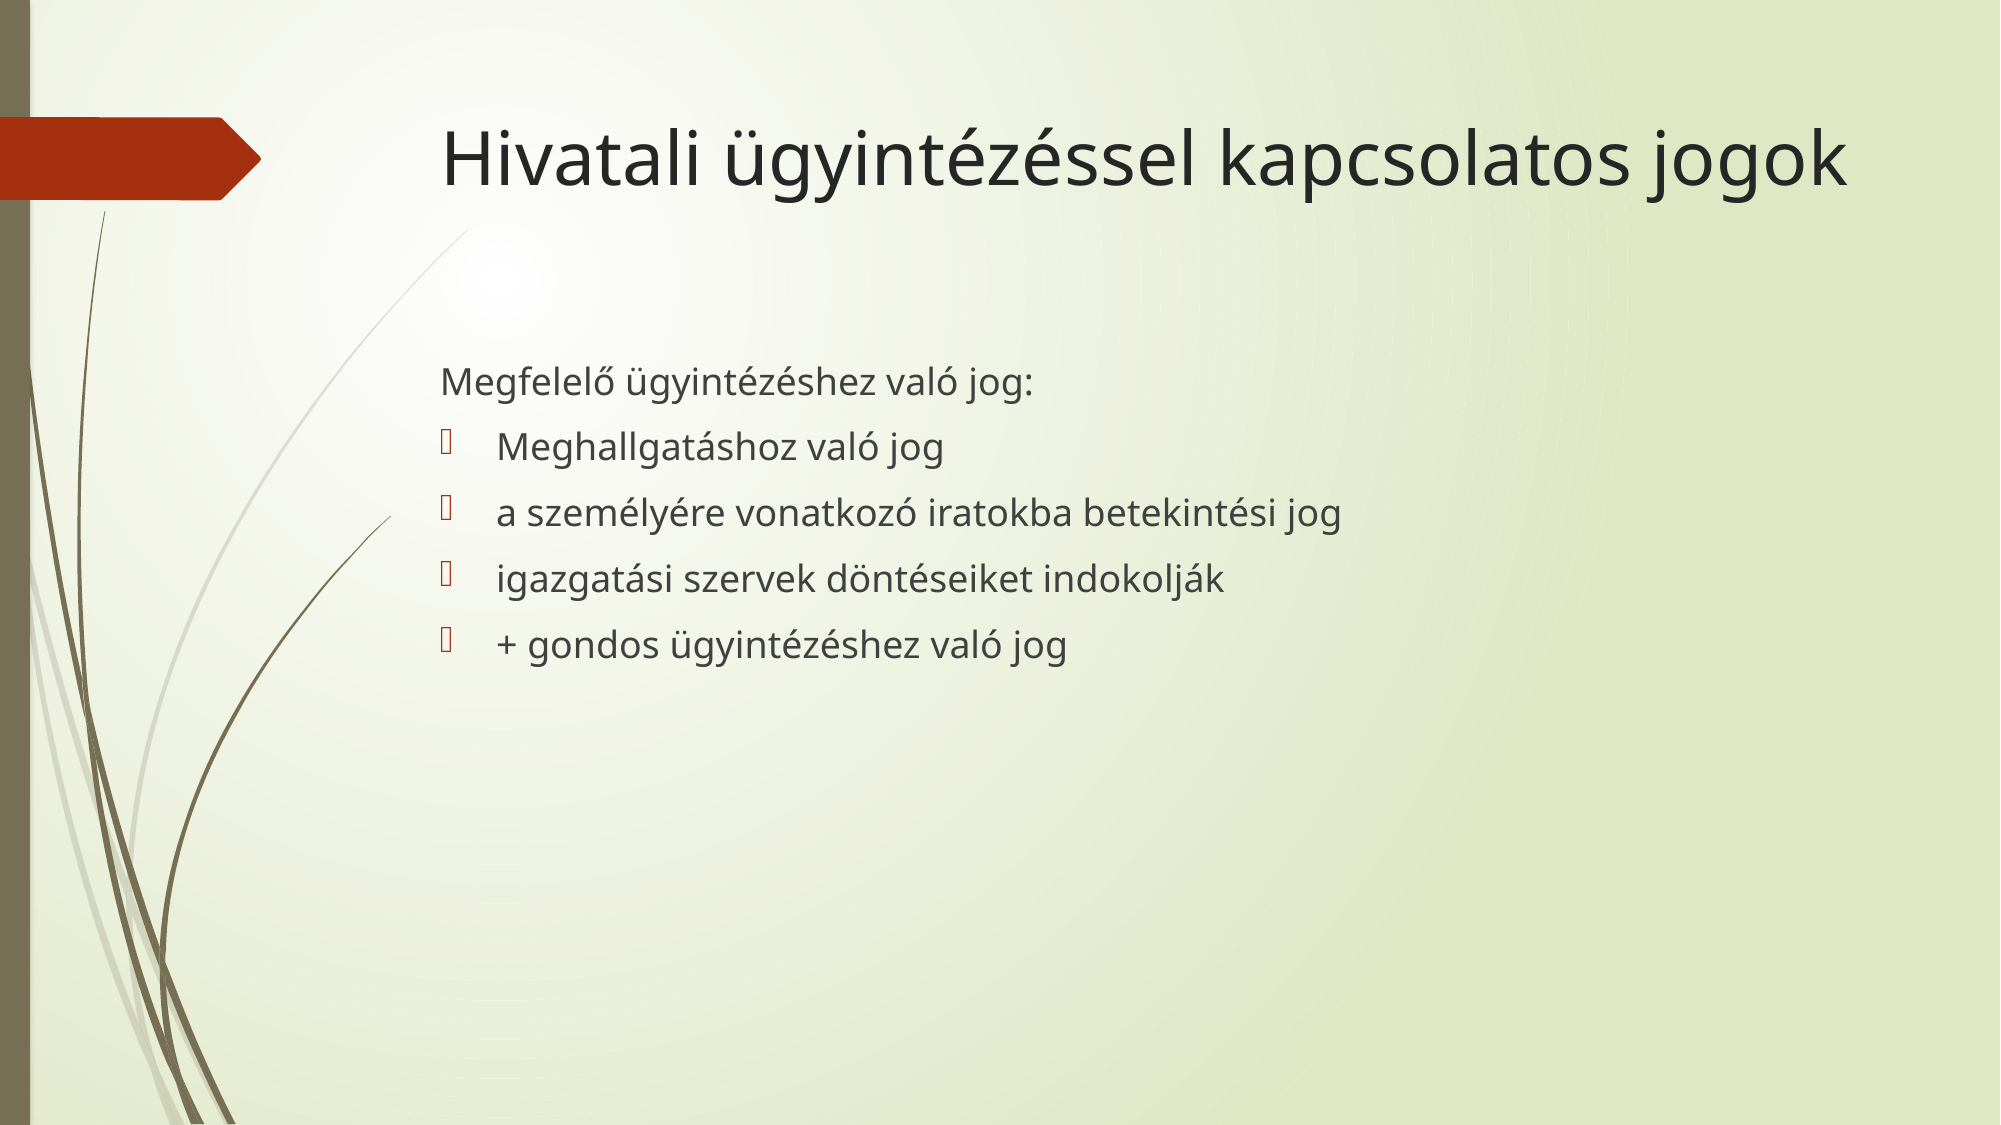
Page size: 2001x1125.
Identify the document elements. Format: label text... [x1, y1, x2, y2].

title Hivatali ügyintézéssel kapcsolatos jogok [425, 102, 1888, 313]
list Megfelelő ügyintézéshez való jog: Meghallgatáshoz való jog a személyére vonatkozó iratokba betekintési jog igazgatási szervek döntéseiket indokolják + gondos ügyintézéshez való jog [424, 350, 1888, 970]
